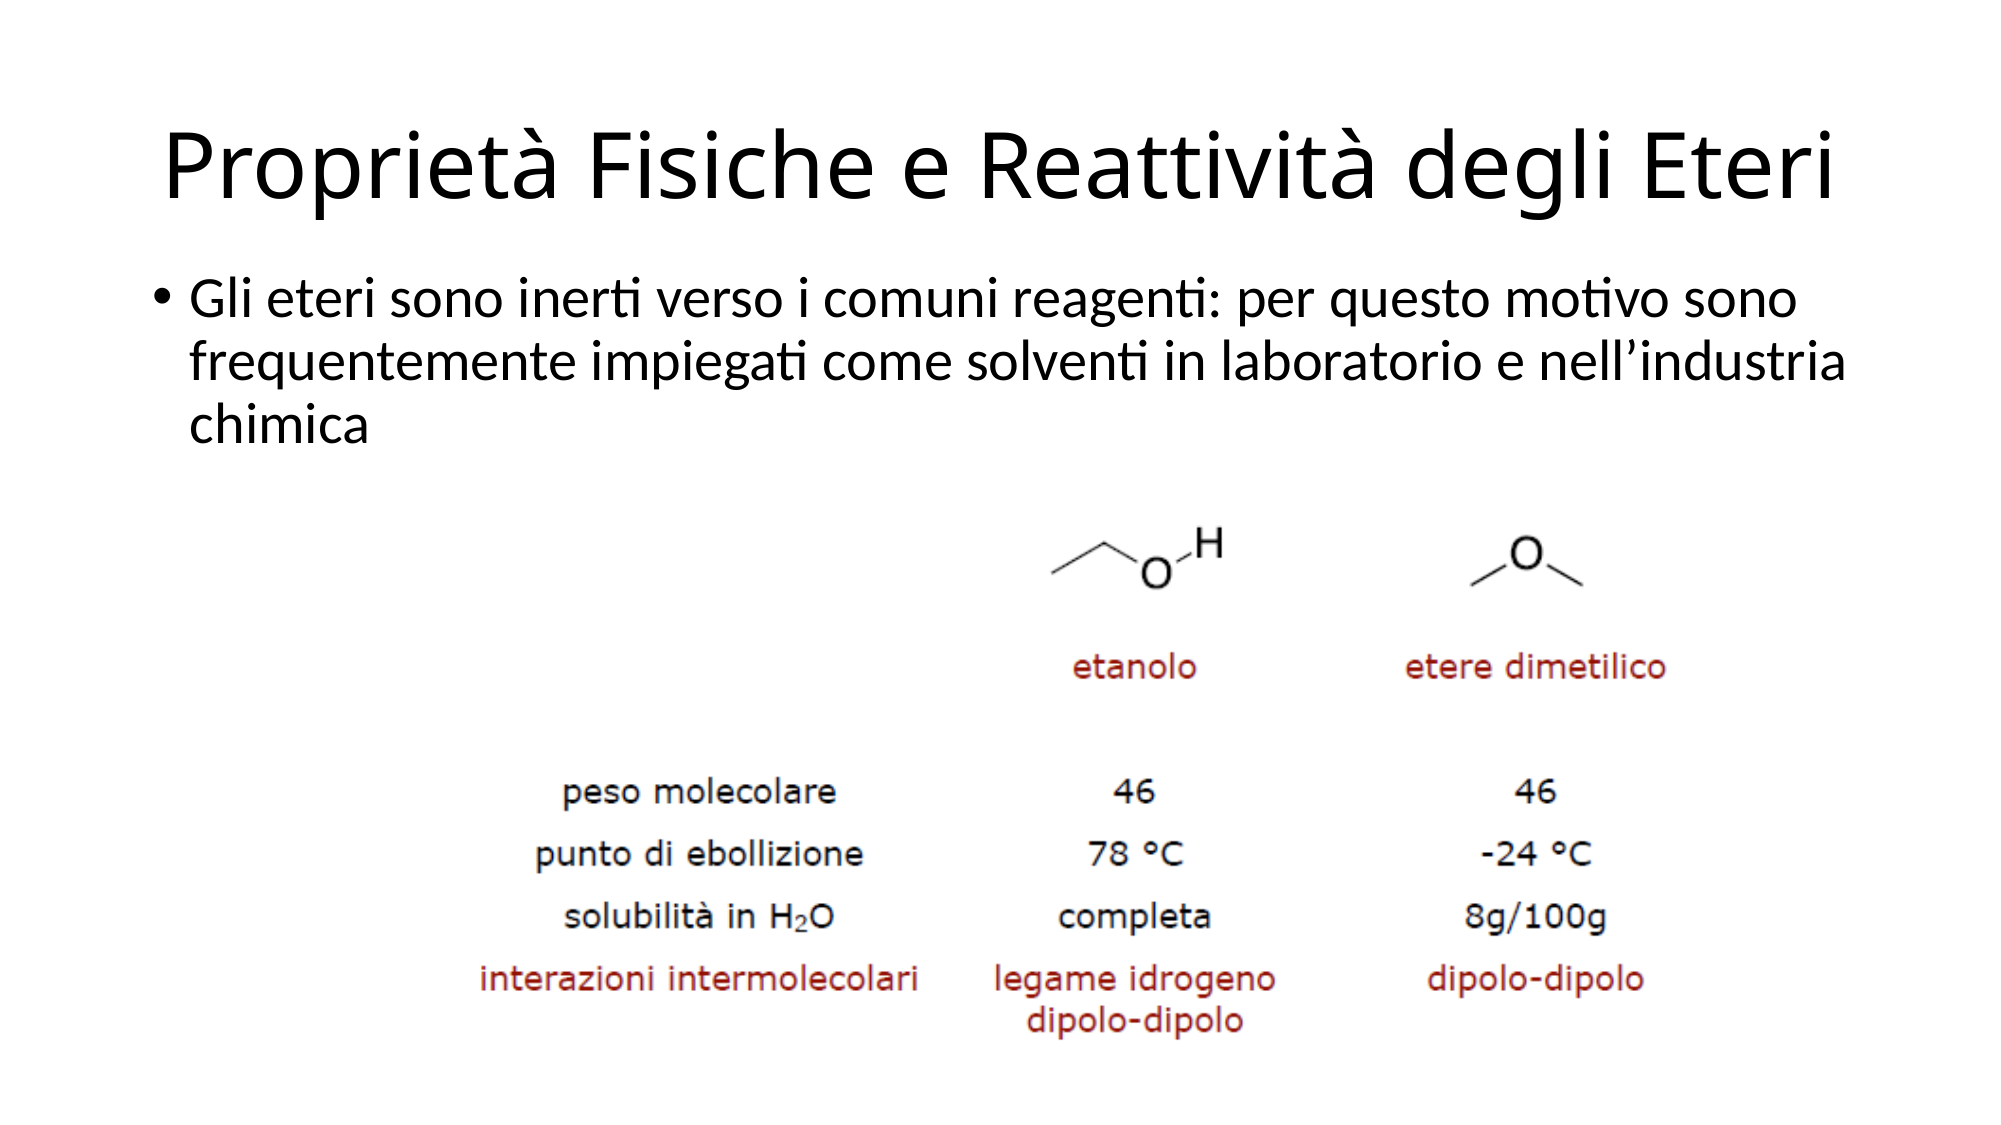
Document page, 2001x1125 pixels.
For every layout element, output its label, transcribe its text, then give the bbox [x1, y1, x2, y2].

list Gli eteri sono inerti verso i comuni reagenti: per questo motivo sono frequentemente impiegati come solventi in laboratorio e nell’industria chimica [137, 259, 1906, 476]
picture [446, 475, 1736, 1074]
title Proprietà Fisiche e Reattività degli Eteri [137, 59, 1863, 259]
